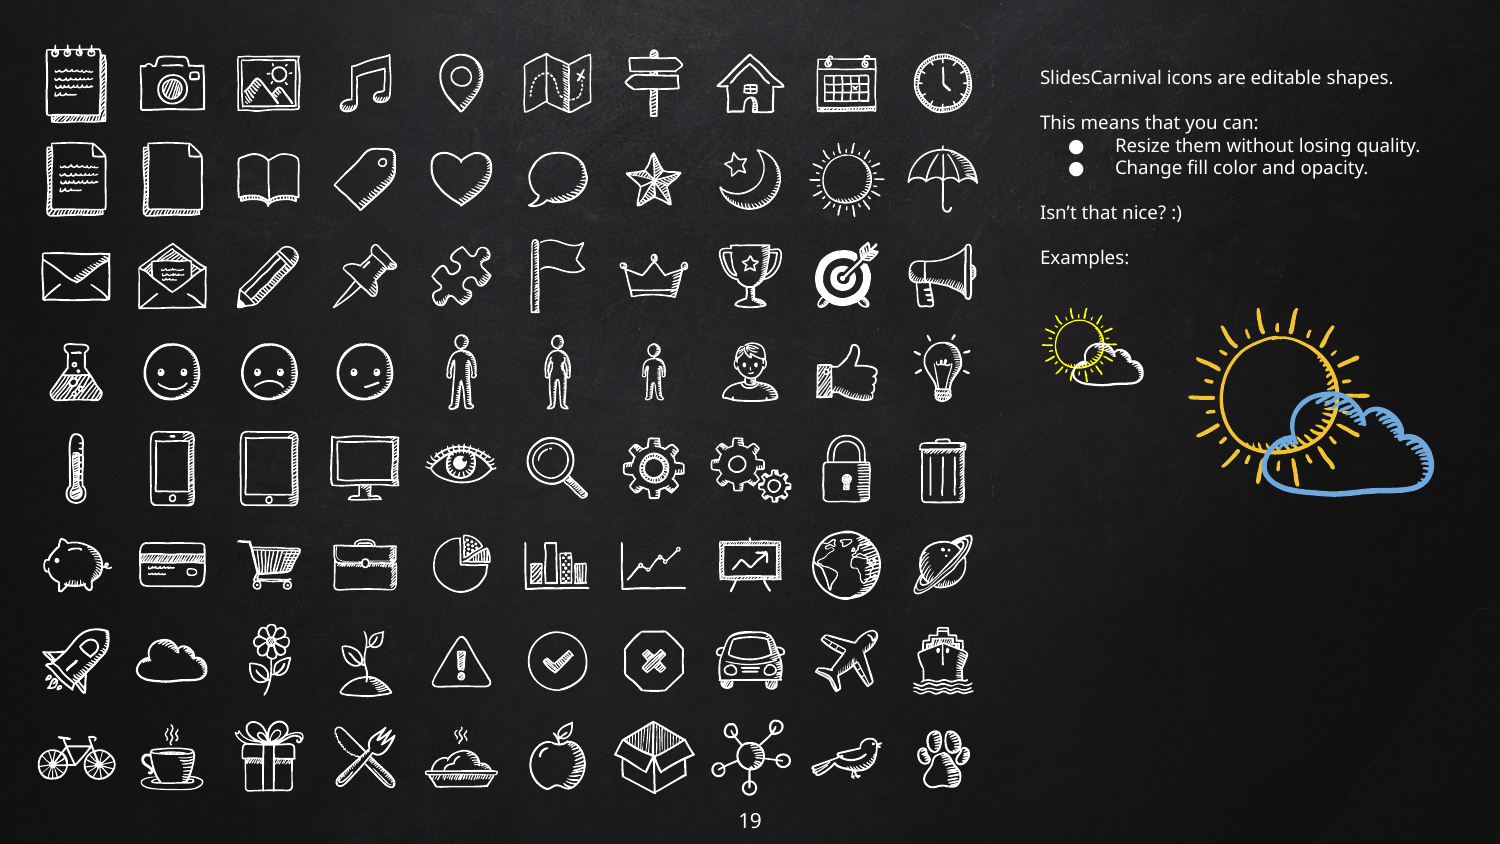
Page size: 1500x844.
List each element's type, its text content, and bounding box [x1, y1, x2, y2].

text_box [822, 434, 871, 503]
text_box [1261, 391, 1435, 497]
text_box [718, 244, 783, 309]
text_box [527, 631, 588, 691]
text_box [330, 435, 400, 501]
text_box [852, 205, 856, 217]
text_box [641, 343, 666, 401]
text_box [926, 334, 932, 342]
text_box [620, 542, 686, 590]
text_box [524, 542, 590, 590]
text_box [816, 54, 877, 113]
text_box [139, 542, 206, 588]
text_box [623, 630, 684, 692]
text_box [237, 153, 300, 207]
picture [744, 783, 755, 792]
text_box [913, 626, 974, 695]
text_box [446, 334, 477, 410]
text_box [237, 55, 301, 112]
text_box [1220, 325, 1238, 349]
text_box [140, 747, 204, 791]
text_box [234, 720, 304, 792]
text_box [1245, 328, 1251, 339]
text_box [923, 341, 963, 403]
text_box SlidesCarnival icons are editable shapes. This means that you can: Resize them without losing quality. Change fill color and opacity. Isn’t that nice? :) Examples: [1024, 51, 1451, 302]
text_box [336, 343, 394, 401]
text_box [710, 437, 792, 503]
text_box [430, 151, 493, 207]
text_box [530, 239, 586, 314]
text_box [1306, 329, 1312, 339]
text_box [1276, 460, 1281, 472]
text_box [1275, 322, 1280, 333]
text_box [715, 631, 786, 690]
text_box [169, 724, 174, 746]
text_box [1045, 307, 1113, 375]
text_box [1271, 406, 1339, 455]
picture [739, 745, 762, 768]
text_box [1188, 395, 1215, 400]
text_box [1072, 342, 1144, 387]
text_box [625, 152, 682, 207]
text_box [249, 623, 292, 696]
text_box [907, 145, 979, 213]
slide_number 19 [705, 792, 795, 844]
text_box [1317, 446, 1335, 470]
text_box [339, 630, 393, 698]
text_box [1244, 454, 1251, 465]
text_box [431, 246, 492, 307]
text_box [812, 142, 885, 216]
text_box [619, 253, 689, 299]
text_box [333, 147, 396, 211]
text_box [424, 749, 499, 788]
picture [772, 722, 781, 732]
text_box [37, 735, 116, 780]
text_box [439, 53, 484, 113]
text_box [237, 245, 299, 309]
text_box [722, 342, 779, 402]
text_box [812, 530, 881, 600]
text_box [816, 343, 878, 401]
picture [726, 726, 735, 736]
text_box [239, 430, 299, 507]
text_box [1288, 308, 1299, 335]
text_box [237, 540, 301, 590]
text_box [139, 55, 206, 111]
text_box [1196, 423, 1220, 438]
text_box [913, 534, 973, 595]
text_box [622, 437, 685, 500]
text_box [425, 443, 497, 484]
text_box [65, 433, 87, 504]
text_box [1336, 423, 1360, 438]
text_box [138, 243, 207, 310]
text_box [1084, 370, 1088, 382]
text_box [135, 638, 208, 683]
text_box [431, 635, 492, 688]
text_box [334, 726, 396, 789]
text_box [1196, 357, 1221, 372]
text_box [142, 141, 204, 217]
text_box [716, 53, 785, 114]
text_box [45, 44, 107, 124]
text_box [43, 538, 112, 593]
text_box [42, 628, 110, 694]
text_box [1291, 458, 1300, 487]
text_box [913, 351, 921, 356]
text_box [1256, 308, 1265, 335]
text_box [718, 537, 782, 593]
text_box [332, 244, 398, 309]
text_box [1221, 449, 1241, 468]
picture [0, 0, 1500, 844]
text_box [46, 141, 107, 217]
text_box [49, 343, 103, 402]
picture [714, 765, 723, 774]
text_box [1337, 355, 1360, 368]
text_box [544, 334, 571, 410]
text_box [1204, 378, 1214, 384]
text_box [913, 53, 973, 114]
text_box [624, 49, 684, 117]
text_box [711, 719, 791, 792]
picture [778, 756, 788, 766]
text_box [143, 343, 201, 401]
text_box [433, 534, 491, 593]
text_box [811, 737, 883, 779]
text_box [1345, 393, 1370, 399]
text_box [529, 721, 586, 790]
text_box [613, 720, 695, 795]
text_box [41, 252, 111, 302]
text_box [526, 436, 588, 499]
text_box [917, 730, 970, 789]
text_box [241, 343, 298, 401]
text_box [719, 149, 781, 210]
text_box [523, 53, 592, 114]
text_box [908, 243, 977, 308]
text_box [339, 54, 392, 113]
text_box [1205, 409, 1216, 414]
text_box [1219, 335, 1340, 454]
text_box [333, 538, 398, 591]
text_box [914, 369, 922, 374]
text_box [1256, 457, 1263, 484]
text_box [815, 629, 879, 693]
text_box [528, 151, 588, 208]
text_box [175, 728, 179, 742]
text_box [1342, 379, 1352, 384]
text_box [1319, 325, 1335, 348]
text_box [1305, 454, 1313, 464]
text_box [815, 241, 879, 308]
text_box [149, 430, 195, 507]
text_box [919, 438, 967, 504]
text_box [454, 726, 468, 745]
text_box [164, 727, 169, 741]
